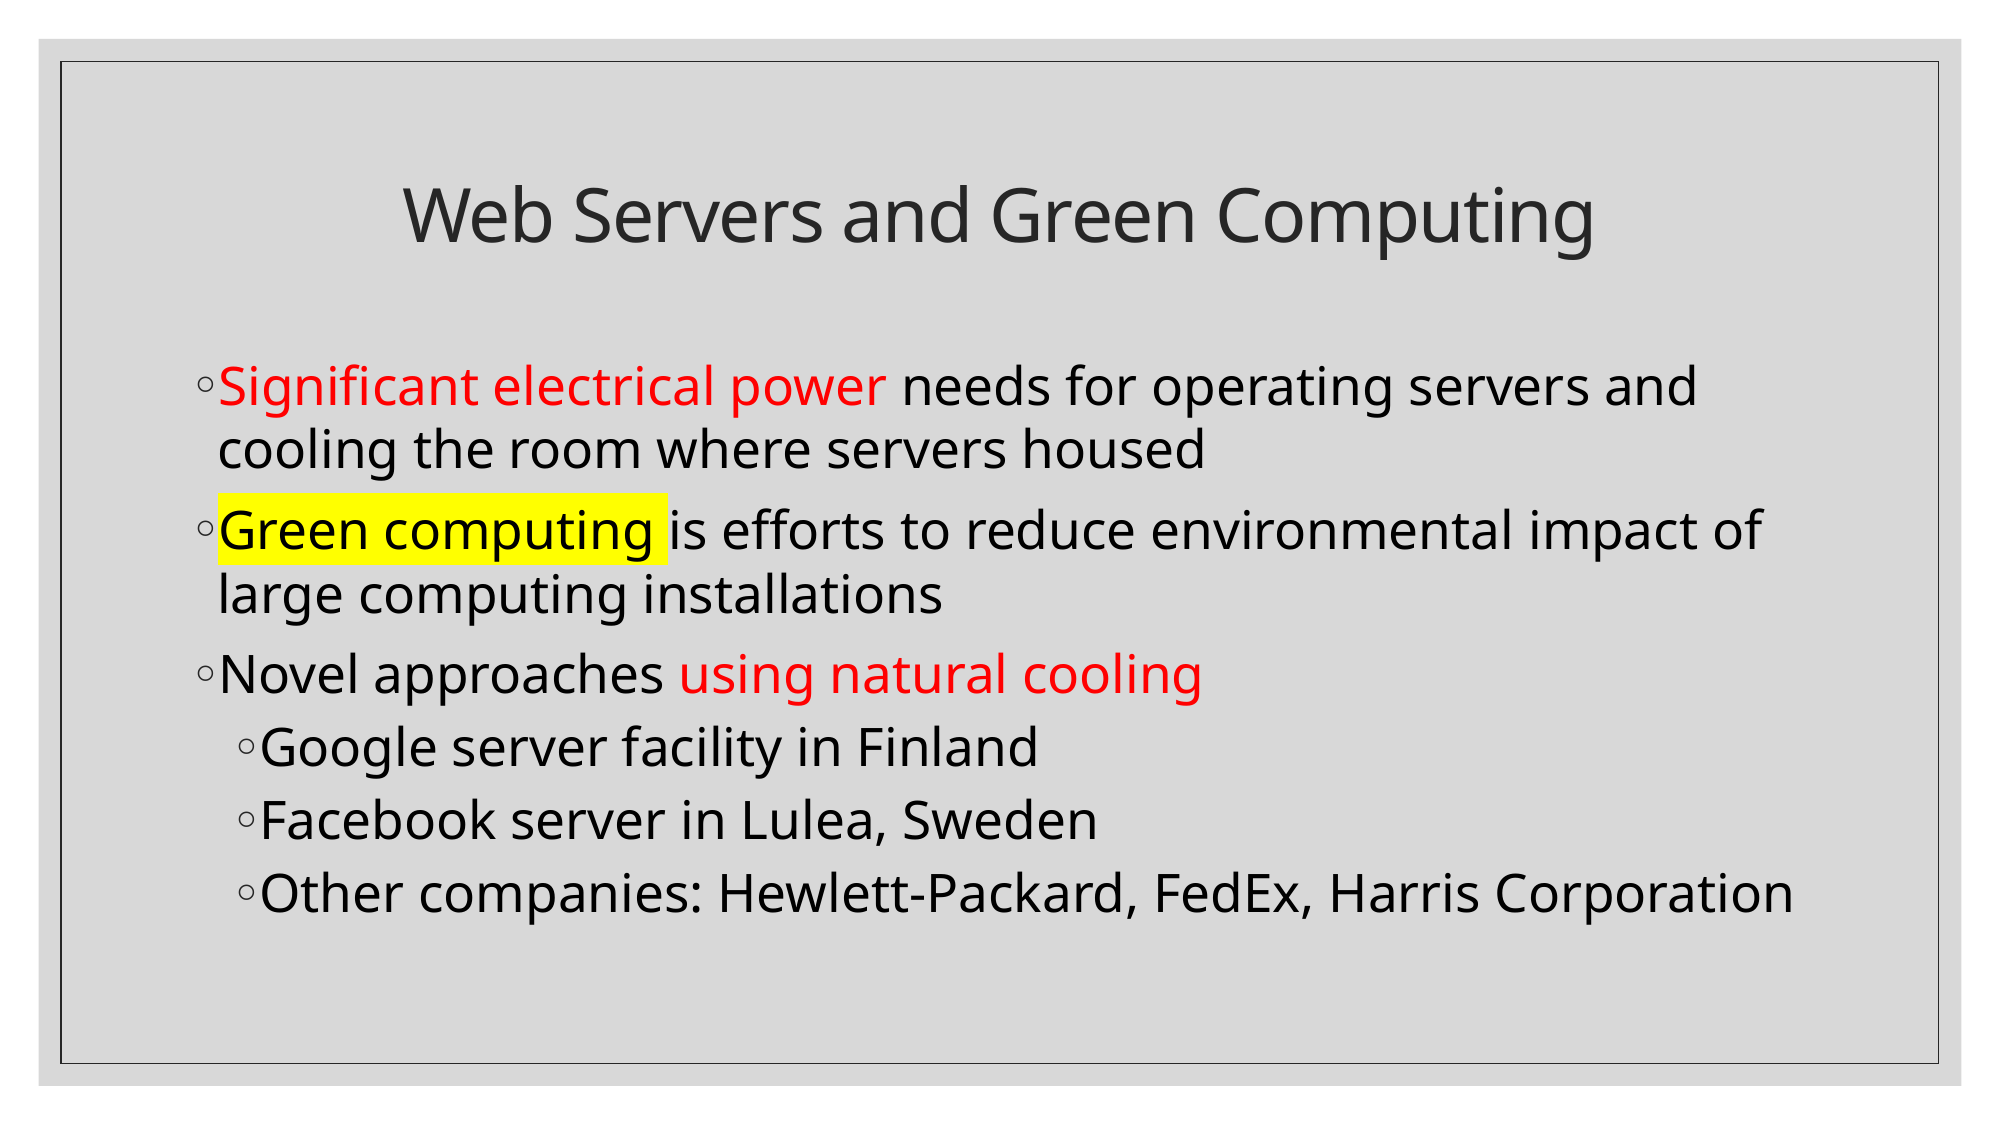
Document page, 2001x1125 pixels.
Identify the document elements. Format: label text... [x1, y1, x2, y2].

title Web Servers and Green Computing [174, 105, 1825, 331]
list Significant electrical power needs for operating servers and cooling the room where servers housed Green computing is efforts to reduce environmental impact of large computing installations Novel approaches using natural cooling Google server facility in Finland Facebook server in Lulea, Sweden Other companies: Hewlett-Packard, FedEx, Harris Corporation [174, 345, 1825, 977]
